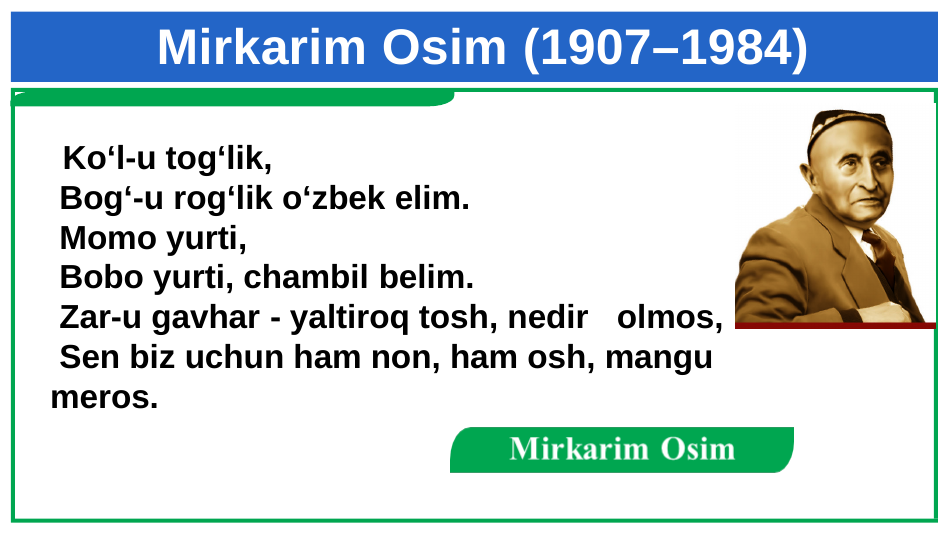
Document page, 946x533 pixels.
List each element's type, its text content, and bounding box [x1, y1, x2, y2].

title Mirkarim Osim (1907–1984) [35, 11, 929, 104]
picture [735, 102, 936, 329]
text_box [10, 91, 455, 107]
picture [450, 416, 794, 488]
text_box Ko‘l-u tog‘lik, Bog‘-u rog‘lik o‘zbek elim. Momo yurti, Bobo yurti, chambil belim. Zar-u gavhar - yaltiroq tosh, nedir olmos, Sen biz uchun ham non, ham osh, mangu meros. [35, 128, 748, 463]
